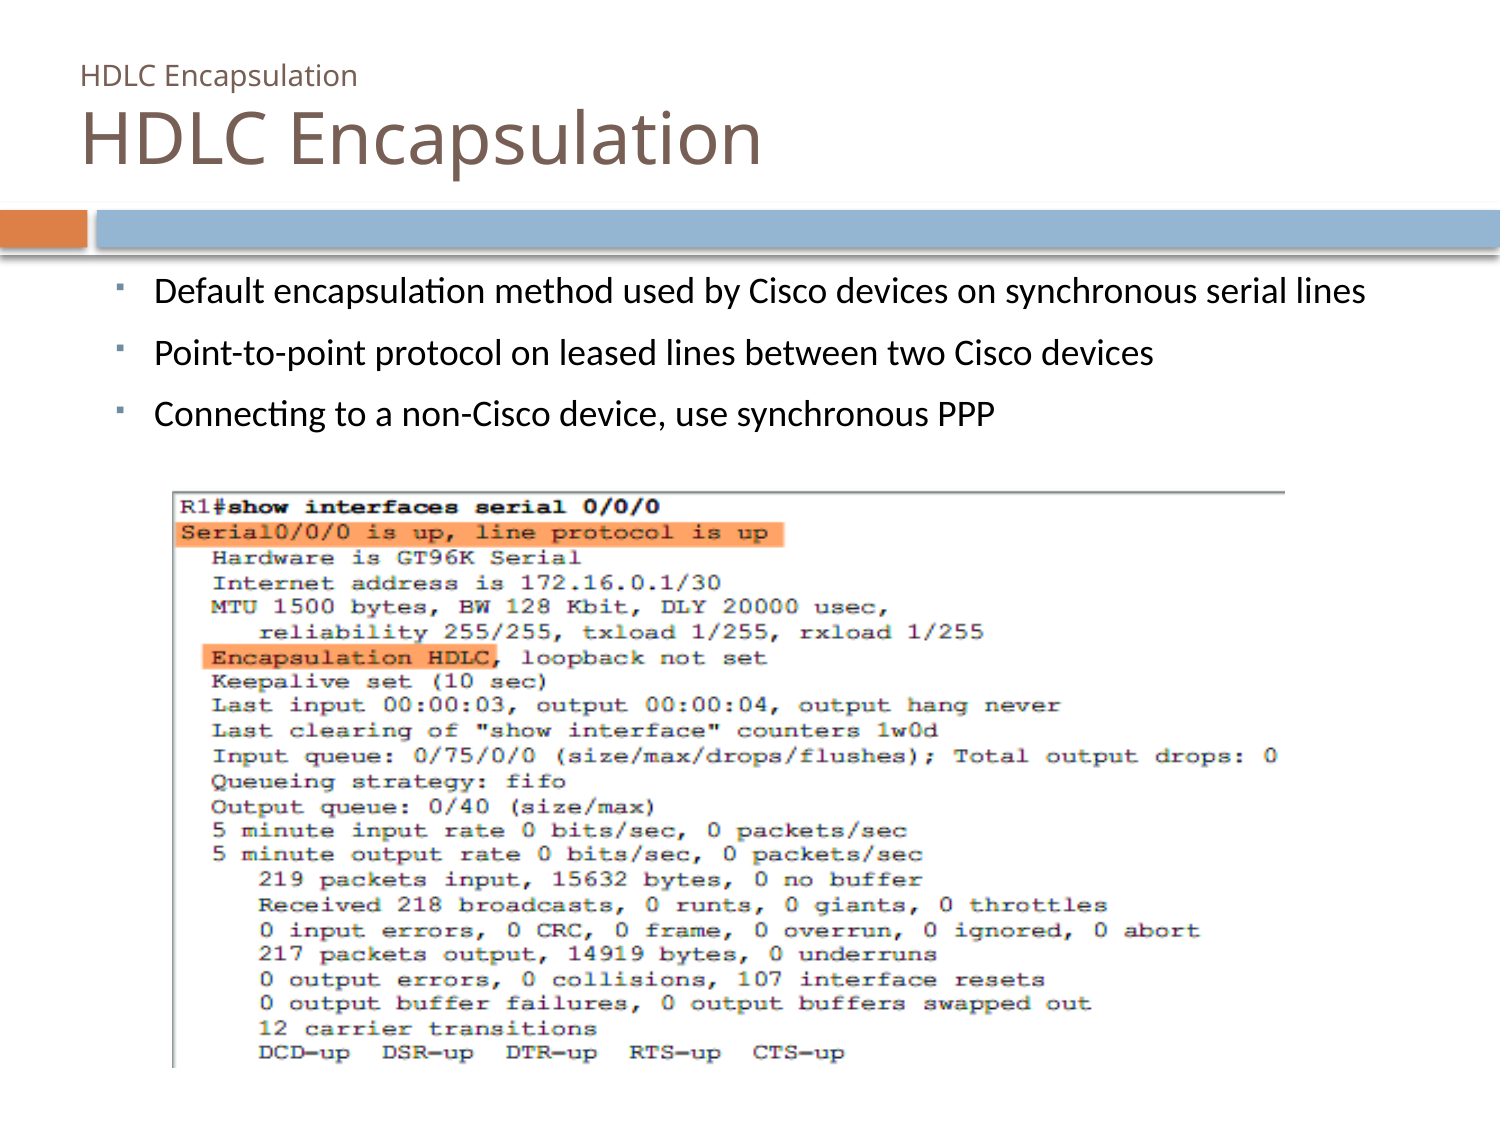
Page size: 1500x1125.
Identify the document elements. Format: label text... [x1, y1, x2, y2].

picture [171, 488, 1285, 1068]
title HDLC Encapsulation HDLC Encapsulation [64, 49, 1401, 187]
list Default encapsulation method used by Cisco devices on synchronous serial lines Point-to-point protocol on leased lines between two Cisco devices Connecting to a non-Cisco device, use synchronous PPP [100, 262, 1438, 1000]
